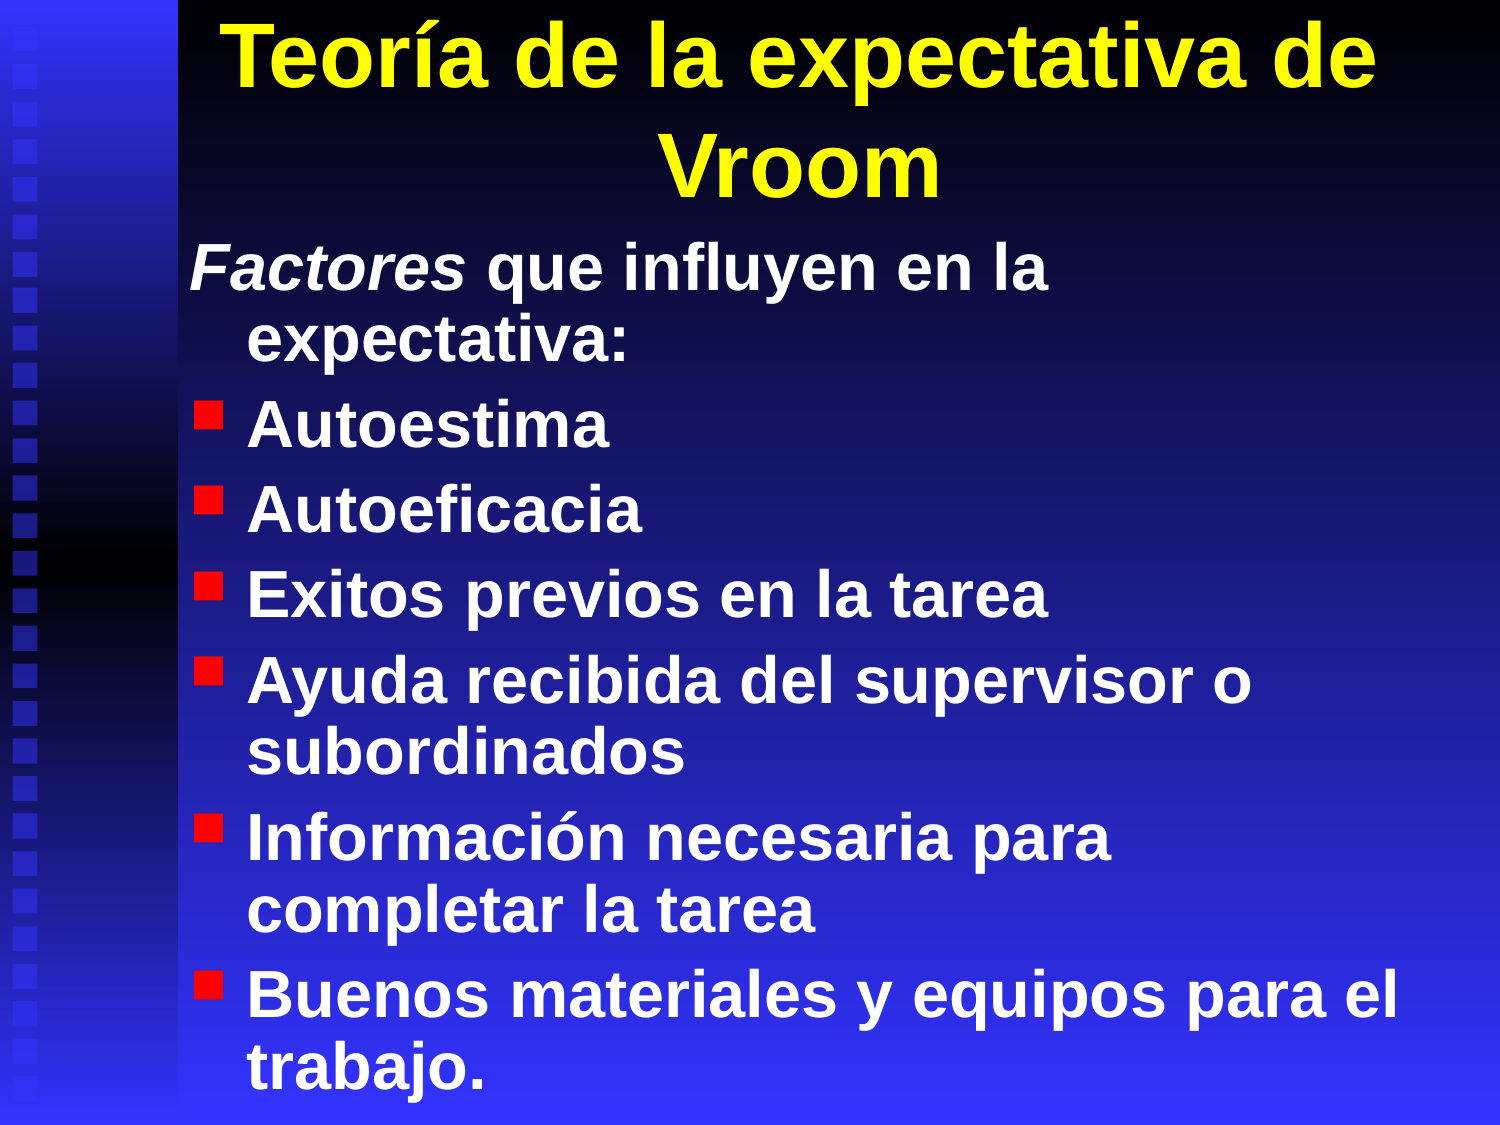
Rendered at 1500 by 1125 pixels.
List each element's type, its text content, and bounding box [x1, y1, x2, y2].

title Teoría de la expectativa de Vroom [162, 12, 1438, 201]
list Factores que influyen en la expectativa: Autoestima Autoeficacia Exitos previos en la tarea Ayuda recibida del supervisor o subordinados Información necesaria para completar la tarea Buenos materiales y equipos para el trabajo. [174, 224, 1451, 1125]
